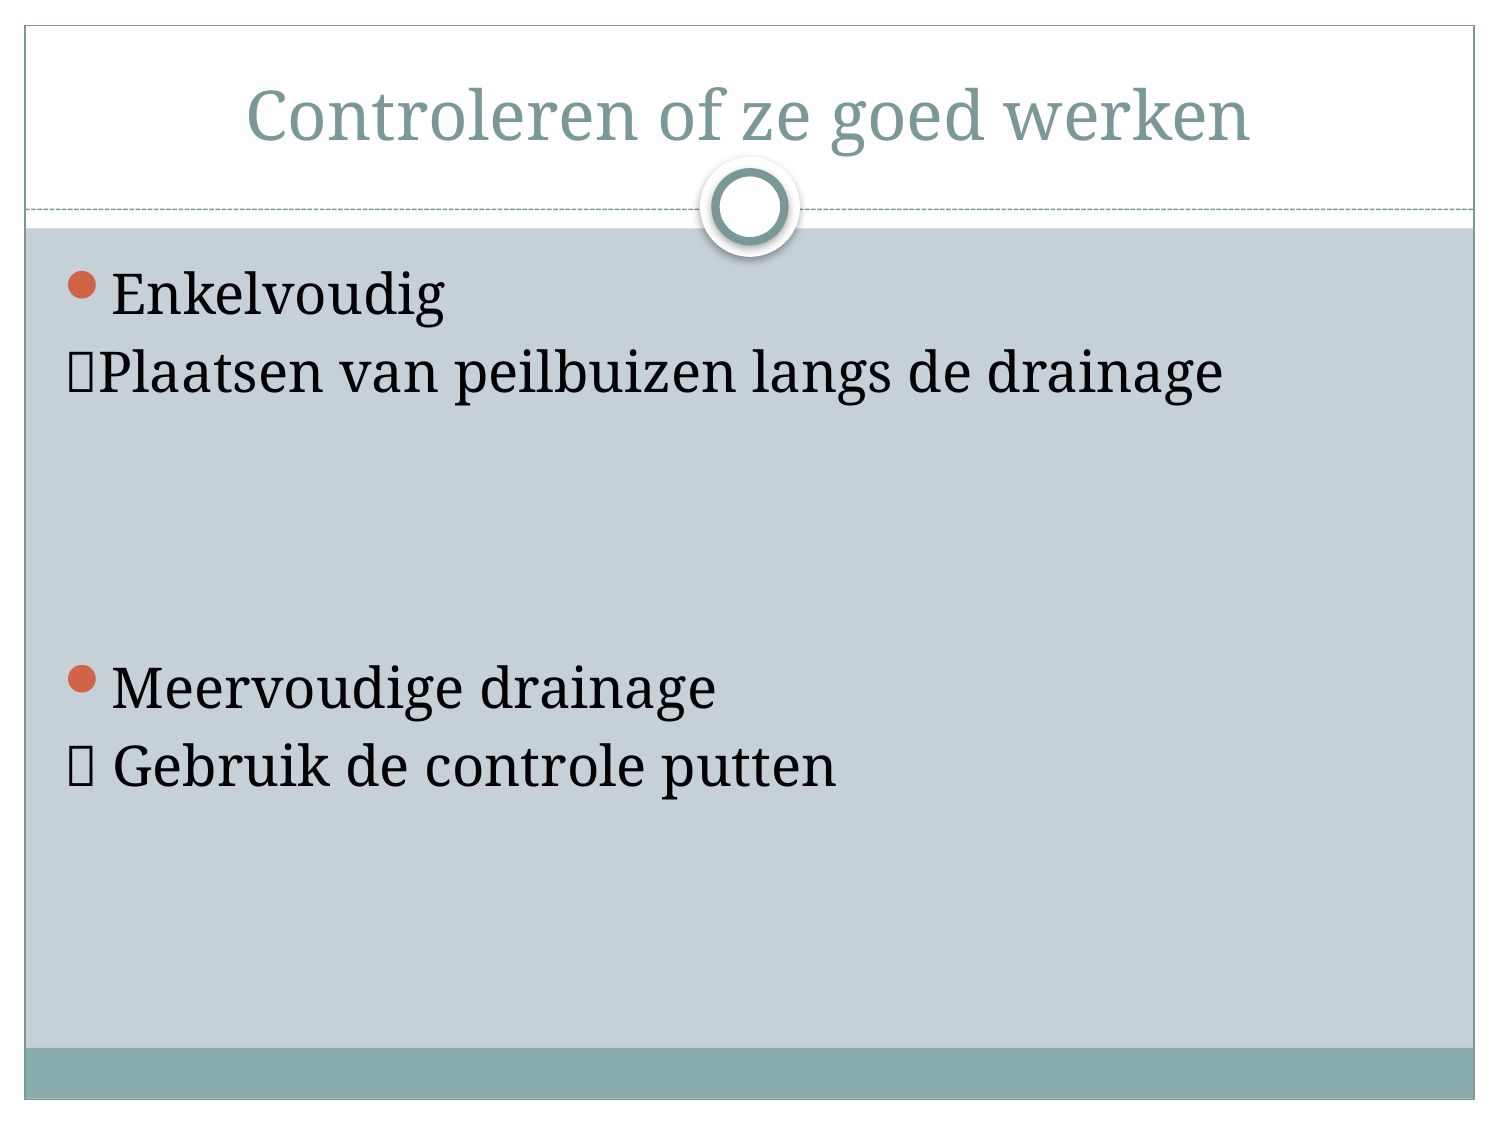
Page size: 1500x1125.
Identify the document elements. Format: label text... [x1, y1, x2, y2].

list Enkelvoudig Plaatsen van peilbuizen langs de drainage Meervoudige drainage  Gebruik de controle putten [49, 250, 1445, 1001]
title Controleren of ze goed werken [49, 37, 1450, 162]
